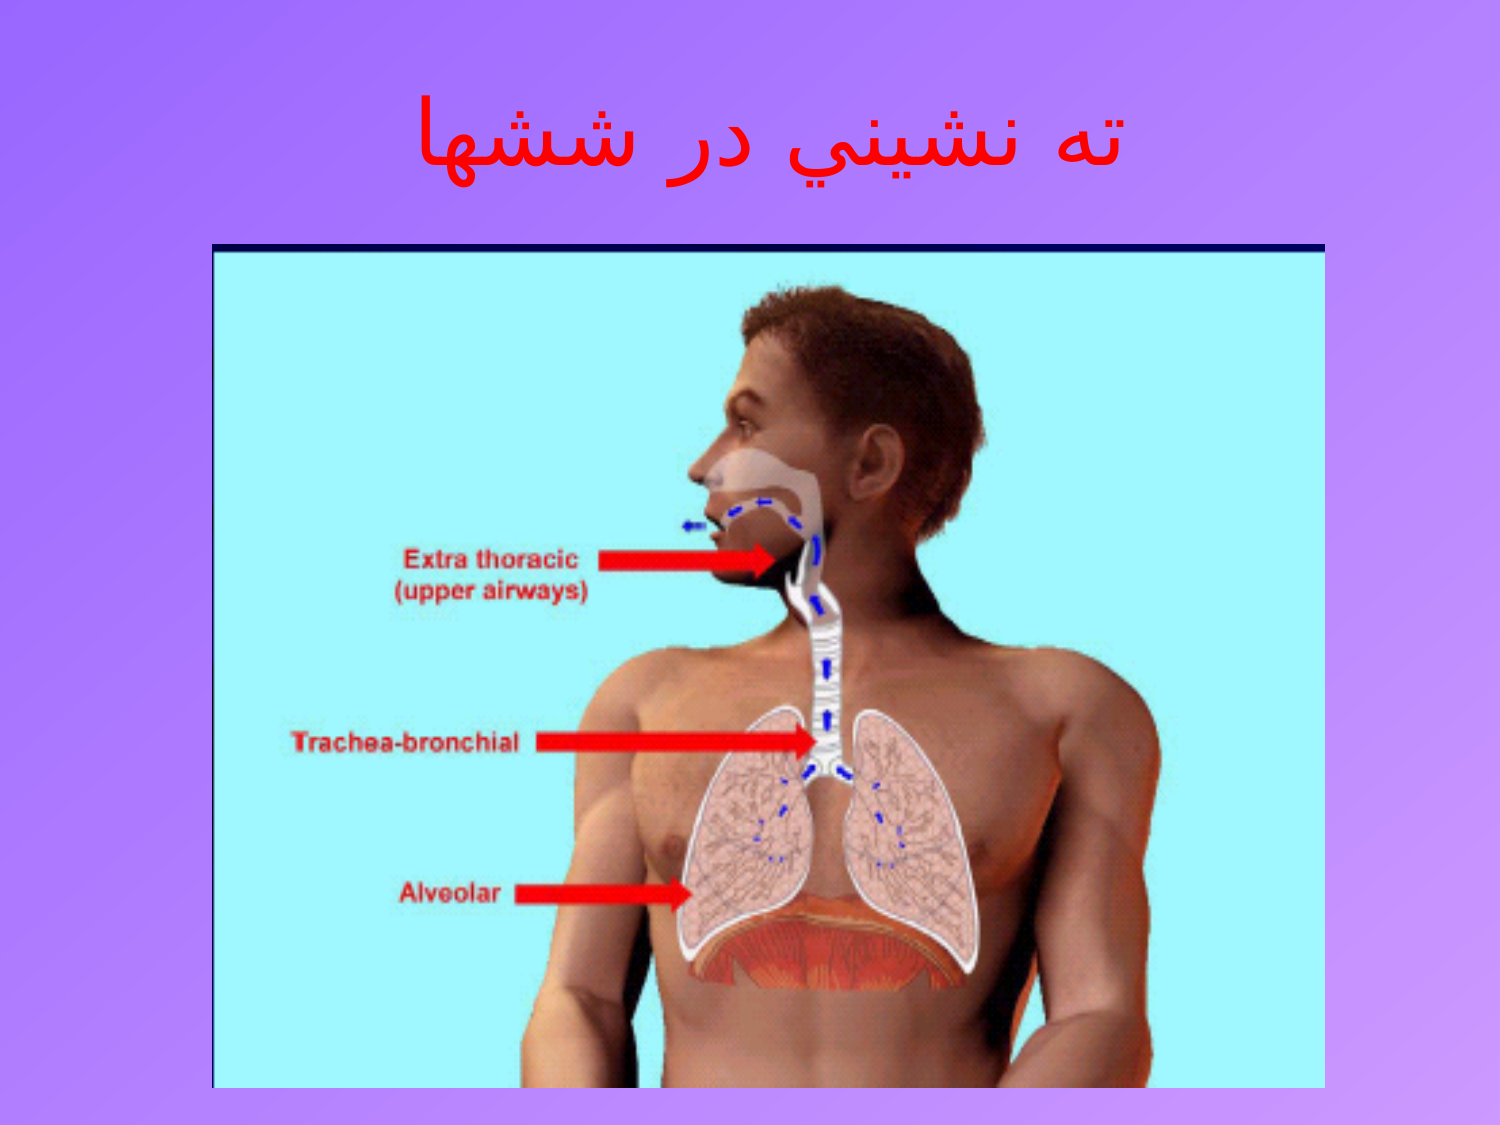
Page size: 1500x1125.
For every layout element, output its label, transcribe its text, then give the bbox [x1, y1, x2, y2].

title ته نشيني در ششها [375, 35, 1144, 223]
picture [212, 244, 1326, 1088]
